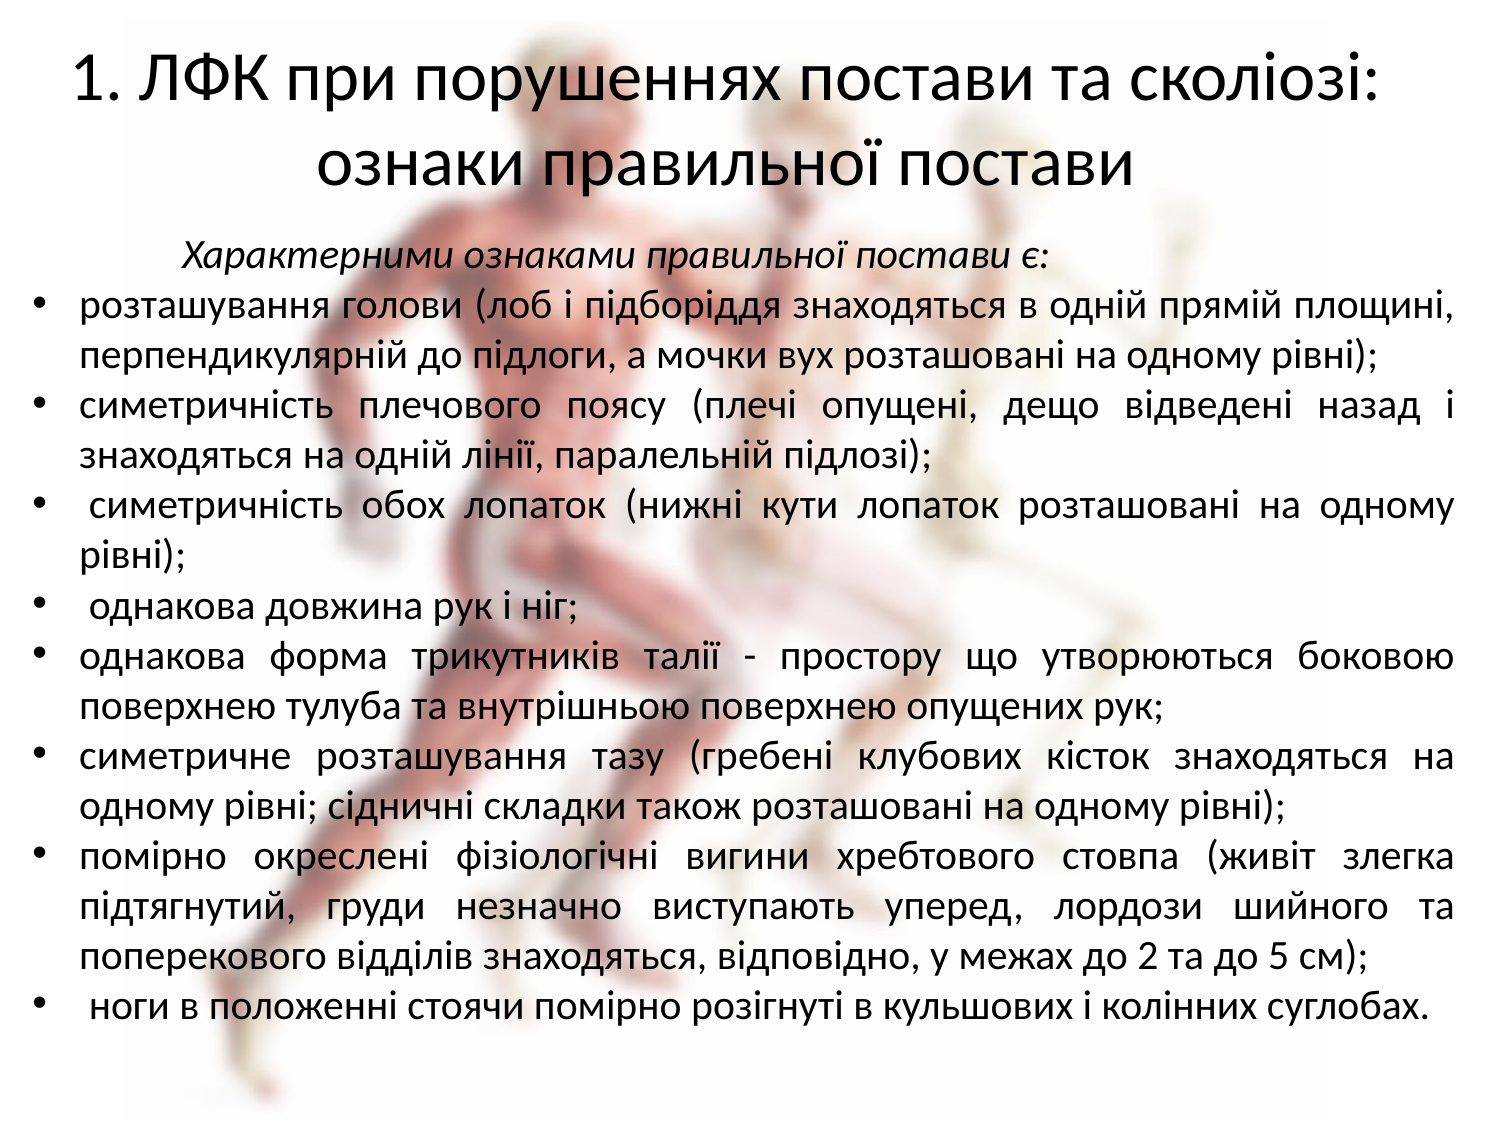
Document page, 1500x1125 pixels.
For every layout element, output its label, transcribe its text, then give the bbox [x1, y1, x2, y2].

title 1. ЛФК при порушеннях постави та сколіозі: ознаки правильної постави [51, 20, 123, 209]
picture [123, 20, 1329, 1120]
text_box Характерними ознаками правильної постави є: розташування голови (лоб і підборіддя знаходяться в одній прямій площині, перпендикулярній до підлоги, а мочки вух розташовані на одному рівні); симетричність плечового поясу (плечі опущені, дещо відведені назад і знаходяться на одній лінії, паралельній підлозі); симетричність обох лопаток (нижні кути лопаток розташовані на одному рівні); однакова довжина рук і ніг; однакова форма трикутників талії - простору що утворюються боковою поверхнею тулуба та внутрішньою поверхнею опущених рук; симетричне розташування тазу (гребені клубових кісток знаходяться на одному рівні; сідничні складки також розташовані на одному рівні); помірно окреслені фізіологічні вигини хребтового стовпа (живіт злегка підтягнутий, груди незначно виступають уперед, лордози шийного та поперекового відділів знаходяться, відповідно, у межах до 2 та до 5 см); ноги в положенні стоячи помірно розігнуті в кульшових і колінних суглобах. [1334, 219, 1471, 1080]
title 1. ЛФК при порушеннях постави та сколіозі: ознаки правильної постави [1330, 20, 1402, 209]
text_box Характерними ознаками правильної постави є: розташування голови (лоб і підборіддя знаходяться в одній прямій площині, перпендикулярній до підлоги, а мочки вух розташовані на одному рівні); симетричність плечового поясу (плечі опущені, дещо відведені назад і знаходяться на одній лінії, паралельній підлозі); симетричність обох лопаток (нижні кути лопаток розташовані на одному рівні); однакова довжина рук і ніг; однакова форма трикутників талії - простору що утворюються боковою поверхнею тулуба та внутрішньою поверхнею опущених рук; симетричне розташування тазу (гребені клубових кісток знаходяться на одному рівні; сідничні складки також розташовані на одному рівні); помірно окреслені фізіологічні вигини хребтового стовпа (живіт злегка підтягнутий, груди незначно виступають уперед, лордози шийного та поперекового відділів знаходяться, відповідно, у межах до 2 та до 5 см); ноги в положенні стоячи помірно розігнуті в кульшових і колінних суглобах. [17, 219, 118, 1080]
